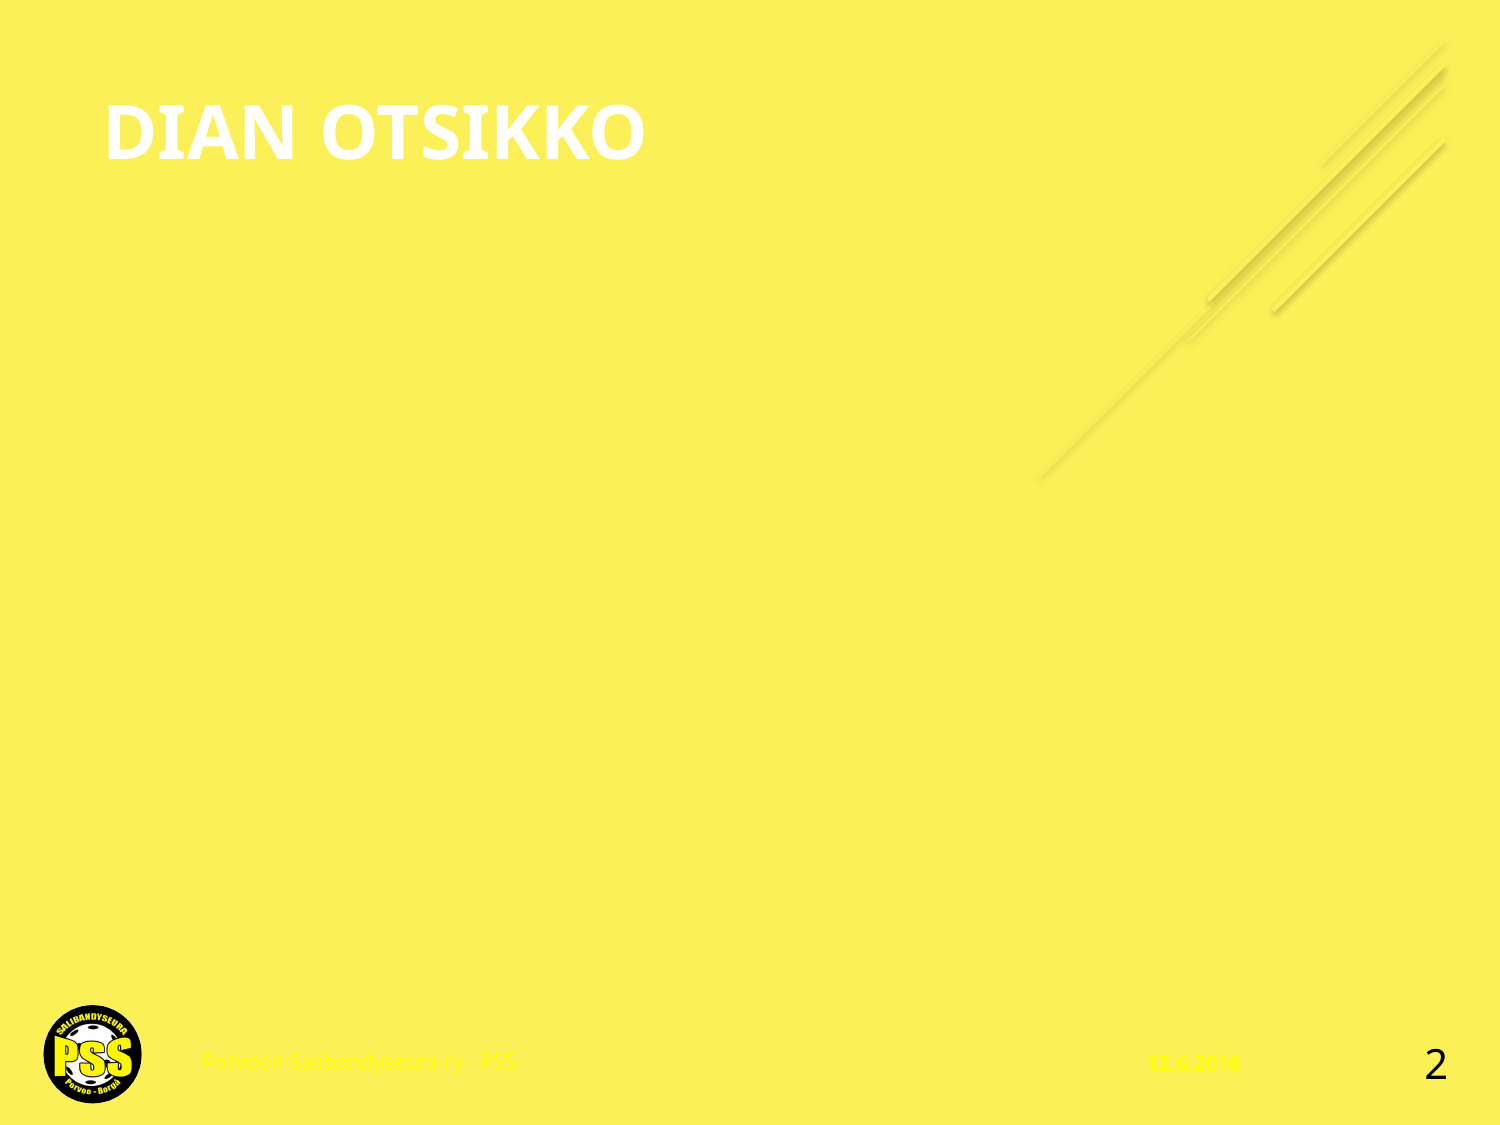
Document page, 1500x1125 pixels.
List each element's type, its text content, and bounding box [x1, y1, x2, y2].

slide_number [1107, 1042, 1256, 1103]
footer Porvoon Salibandyseura ry - PSS [187, 1041, 1088, 1101]
title Dian otsikko [87, 37, 1288, 222]
slide_number 2 [1322, 992, 1464, 1103]
picture [33, 998, 149, 1109]
